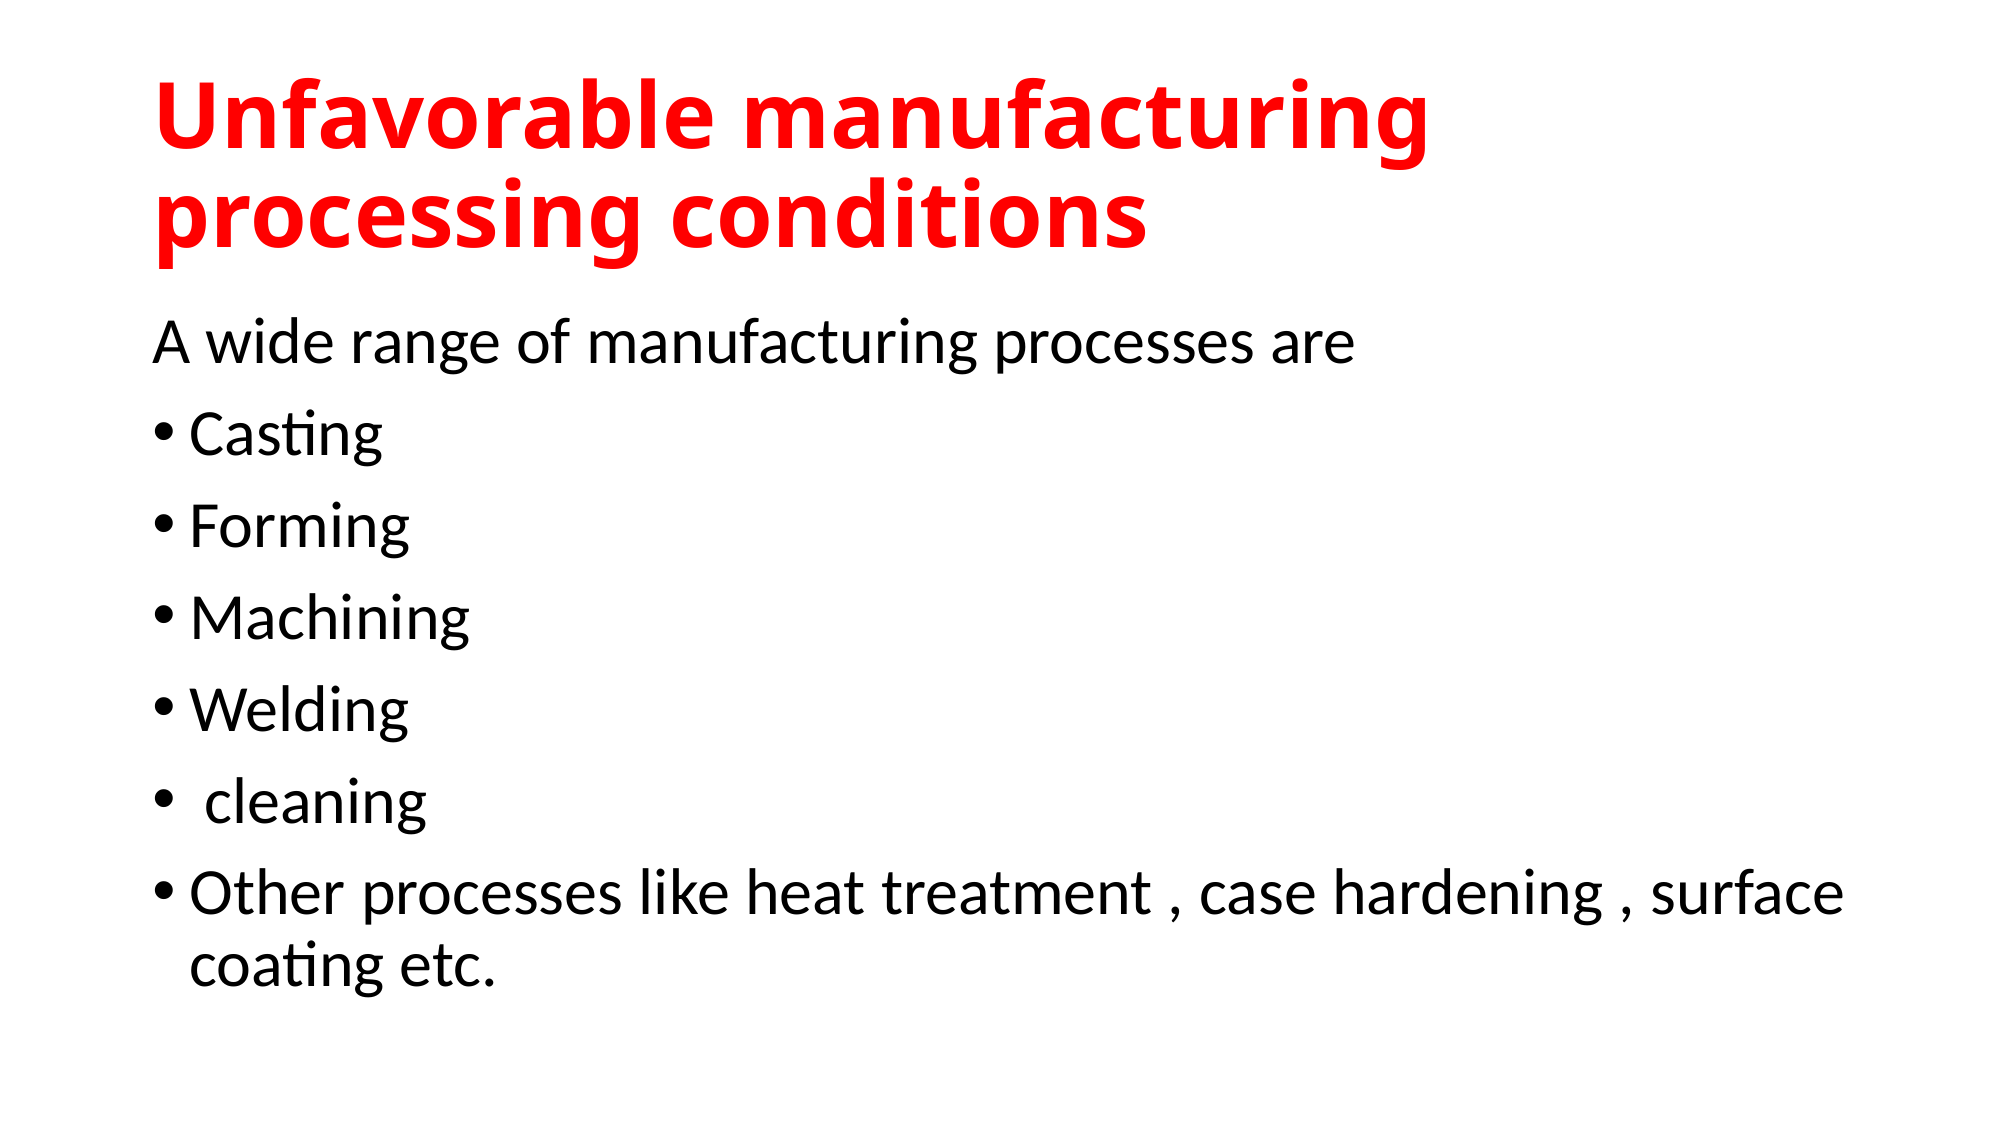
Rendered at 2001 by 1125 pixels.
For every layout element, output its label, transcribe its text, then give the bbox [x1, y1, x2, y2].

title Unfavorable manufacturing processing conditions [137, 59, 1863, 278]
list A wide range of manufacturing processes are Casting Forming Machining Welding cleaning Other processes like heat treatment , case hardening , surface coating etc. [137, 299, 1863, 1014]
